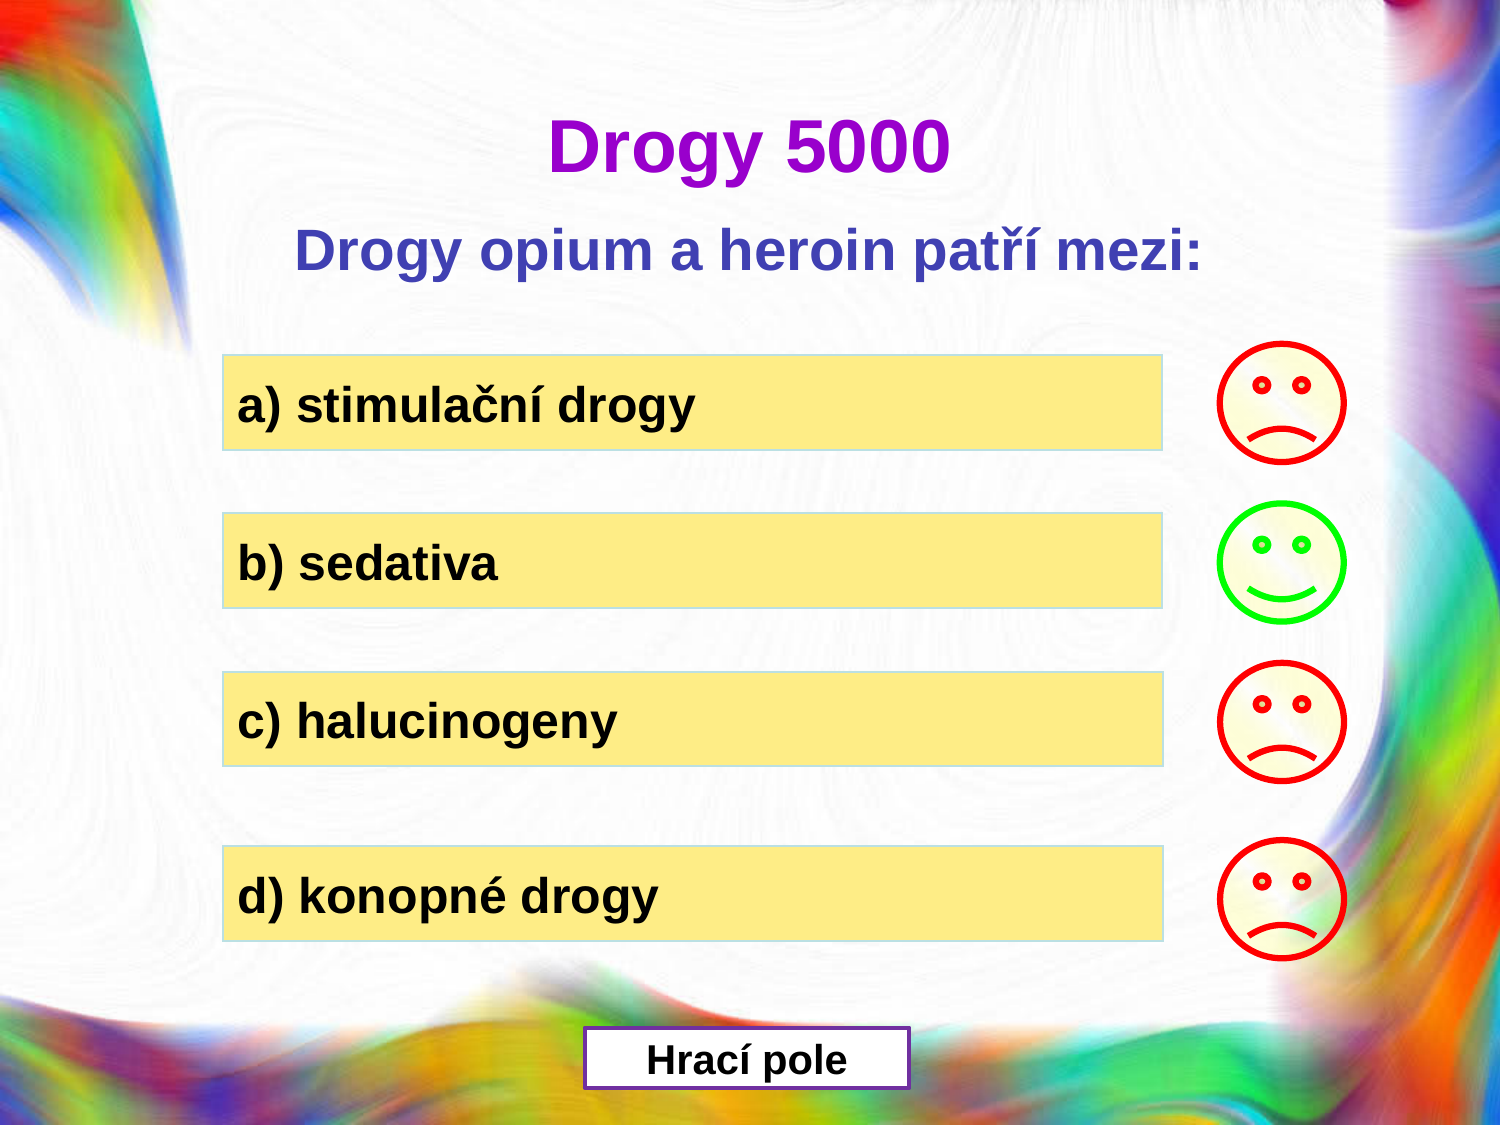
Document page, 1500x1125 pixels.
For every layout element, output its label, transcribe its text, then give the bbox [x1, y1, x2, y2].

text_box a) stimulační drogy [222, 355, 1162, 450]
text_box [1219, 503, 1344, 622]
text_box c) halucinogeny [222, 671, 1164, 767]
text_box Drogy 5000 Drogy opium a heroin patří mezi: [59, 90, 1442, 203]
text_box [1220, 662, 1345, 782]
text_box Hrací pole [583, 1026, 911, 1090]
text_box d) konopné drogy [222, 846, 1164, 941]
text_box [1220, 840, 1345, 959]
text_box [1219, 343, 1344, 463]
picture [0, 0, 1500, 1125]
text_box b) sedativa [222, 513, 1162, 608]
